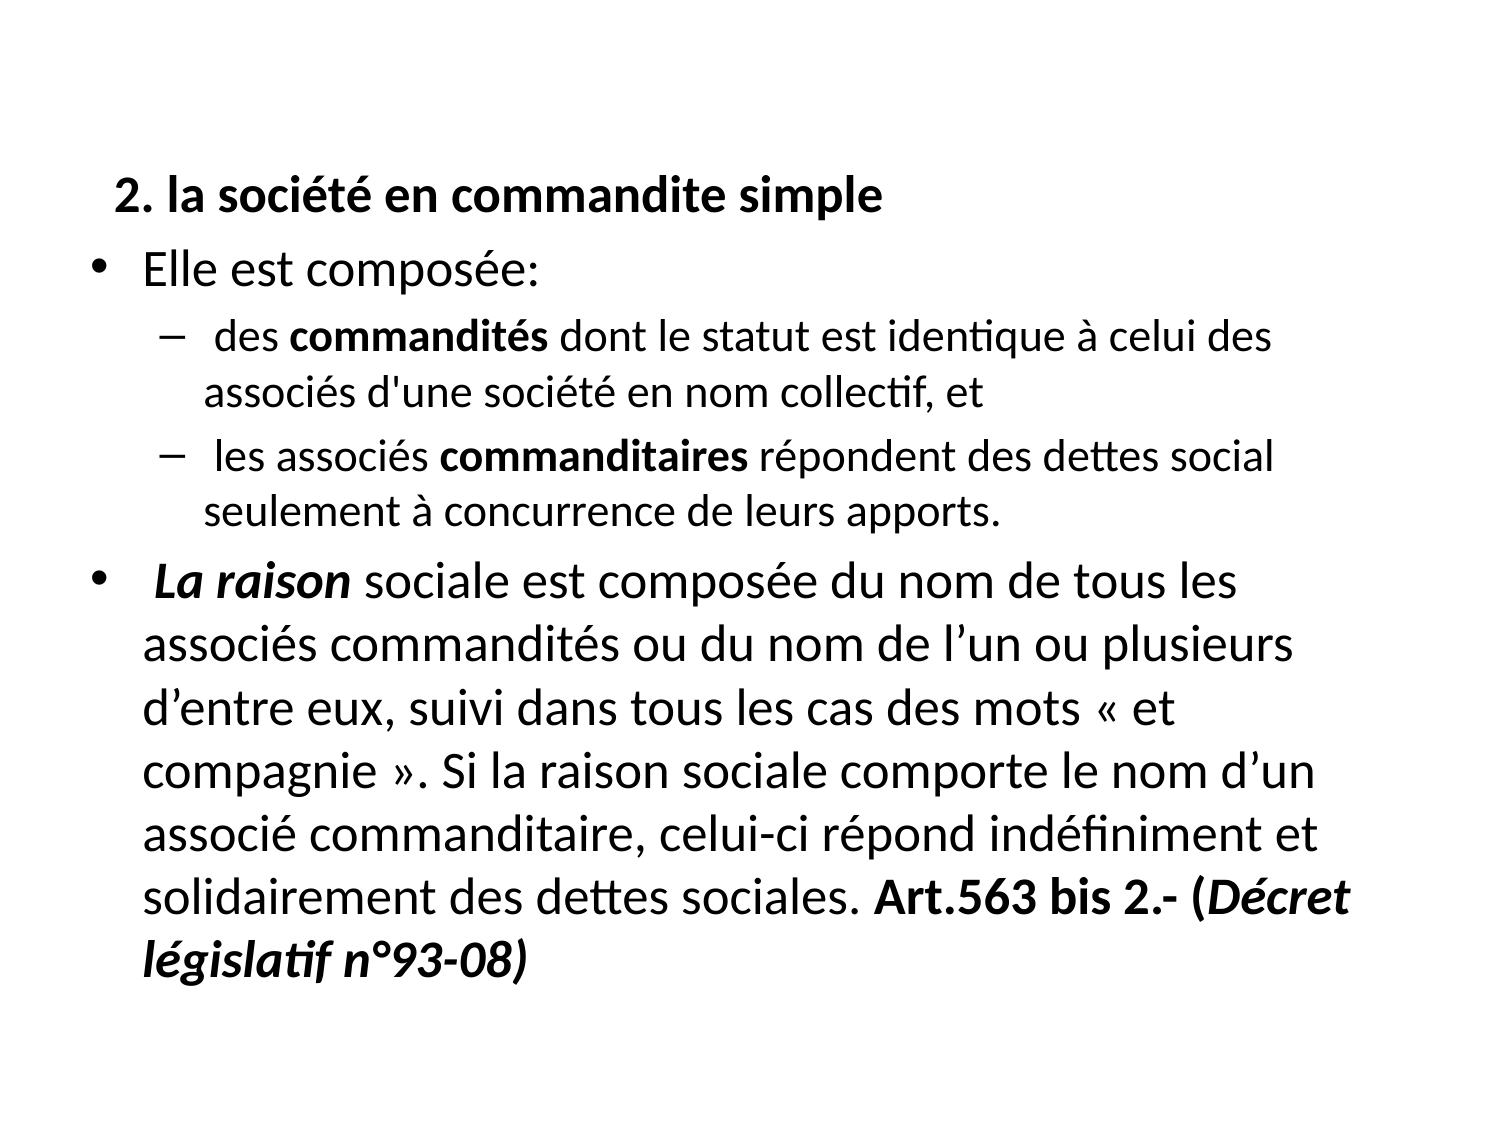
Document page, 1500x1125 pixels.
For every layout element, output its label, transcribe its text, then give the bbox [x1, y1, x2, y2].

list 2. la société en commandite simple Elle est composée: des commandités dont le statut est identique à celui des associés d'une société en nom collectif, et les associés commanditaires répondent des dettes social seulement à concurrence de leurs apports. La raison sociale est composée du nom de tous les associés commandités ou du nom de l’un ou plusieurs d’entre eux, suivi dans tous les cas des mots « et compagnie ». Si la raison sociale comporte le nom d’un associé commanditaire, celui-ci répond indéfiniment et solidairement des dettes sociales. Art.563 bis 2.- (Décret législatif n°93-08) [75, 152, 1425, 1005]
